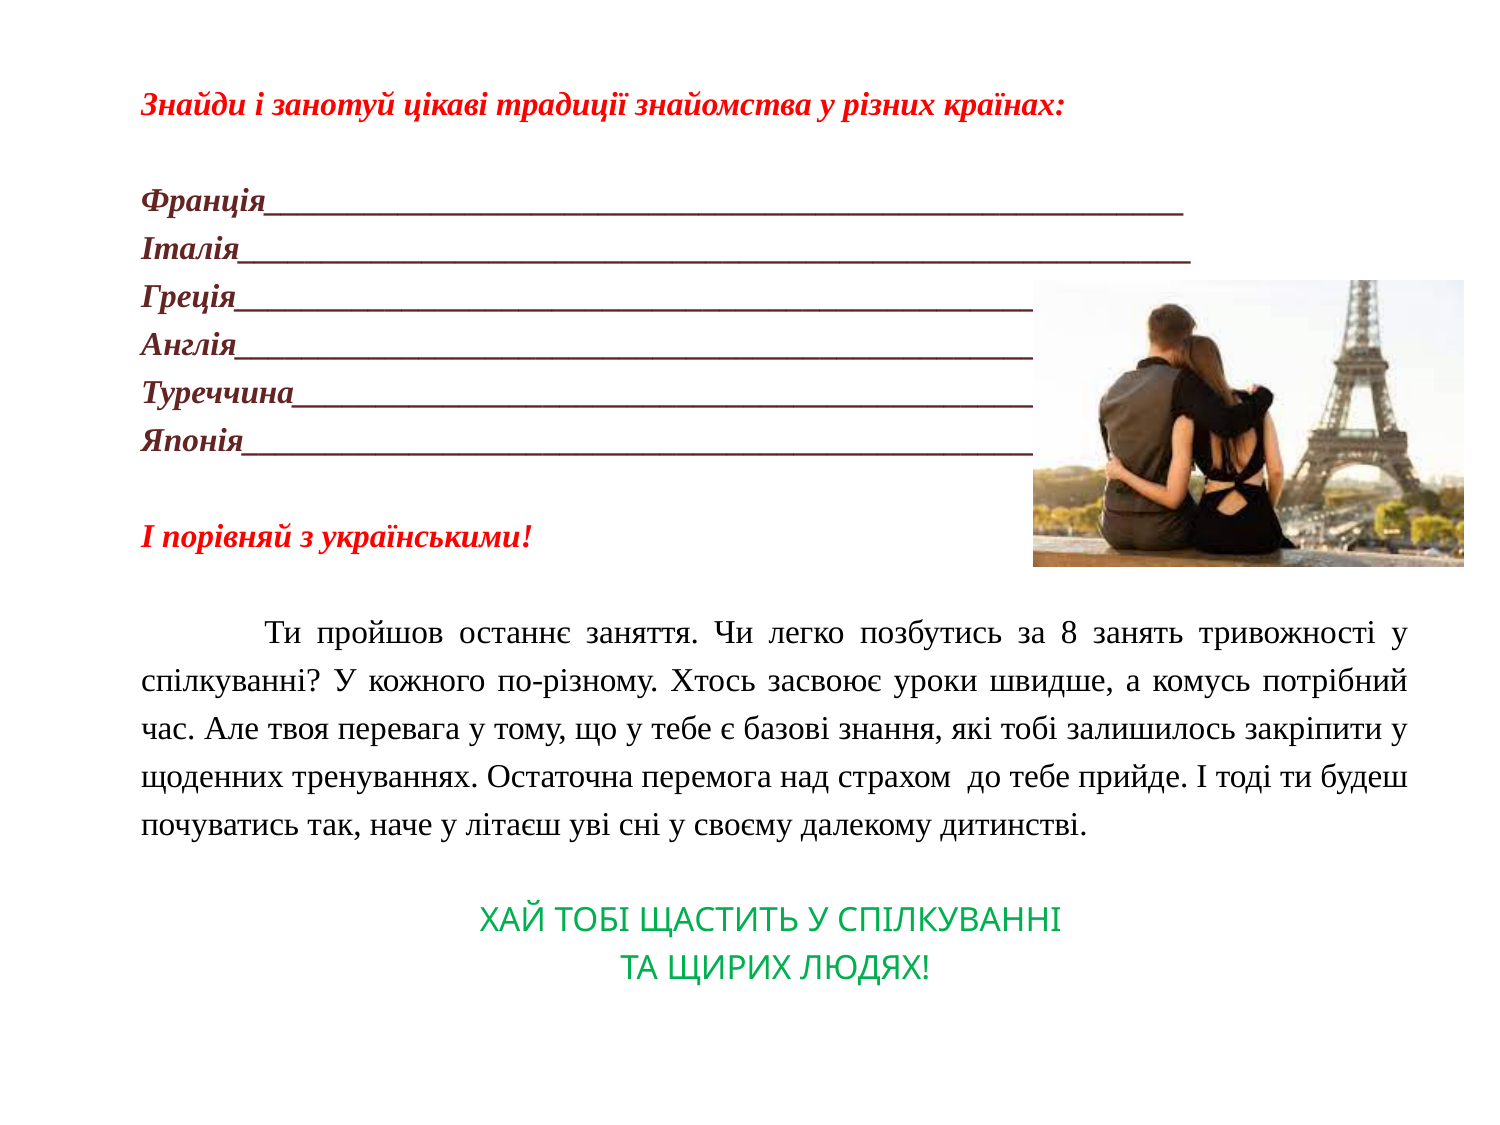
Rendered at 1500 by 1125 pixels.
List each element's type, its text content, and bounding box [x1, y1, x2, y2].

picture [1033, 279, 1464, 567]
list Знайди і занотуй цікаві традиції знайомства у різних країнах: Франція_______________________________________________________ Італія_________________________________________________________ Греція_________________________________________________________ Англія_________________________________________________________ Туреччина______________________________________________________ Японія_________________________________________________________ І порівняй з українськими! Ти пройшов останнє заняття. Чи легко позбутись за 8 занять тривожності у спілкуванні? У кожного по-різному. Хтось засвоює уроки швидше, а комусь потрібний час. Але твоя перевага у тому, що у тебе є базові знання, які тобі залишилось закріпити у щоденних тренуваннях. Остаточна перемога над страхом до тебе прийде. І тоді ти будеш почуватись так, наче у літаєш уві сні у своєму далекому дитинстві. ХАЙ ТОБІ ЩАСТИТЬ У СПІЛКУВАННІ ТА ЩИРИХ ЛЮДЯХ! [75, 66, 1425, 1005]
